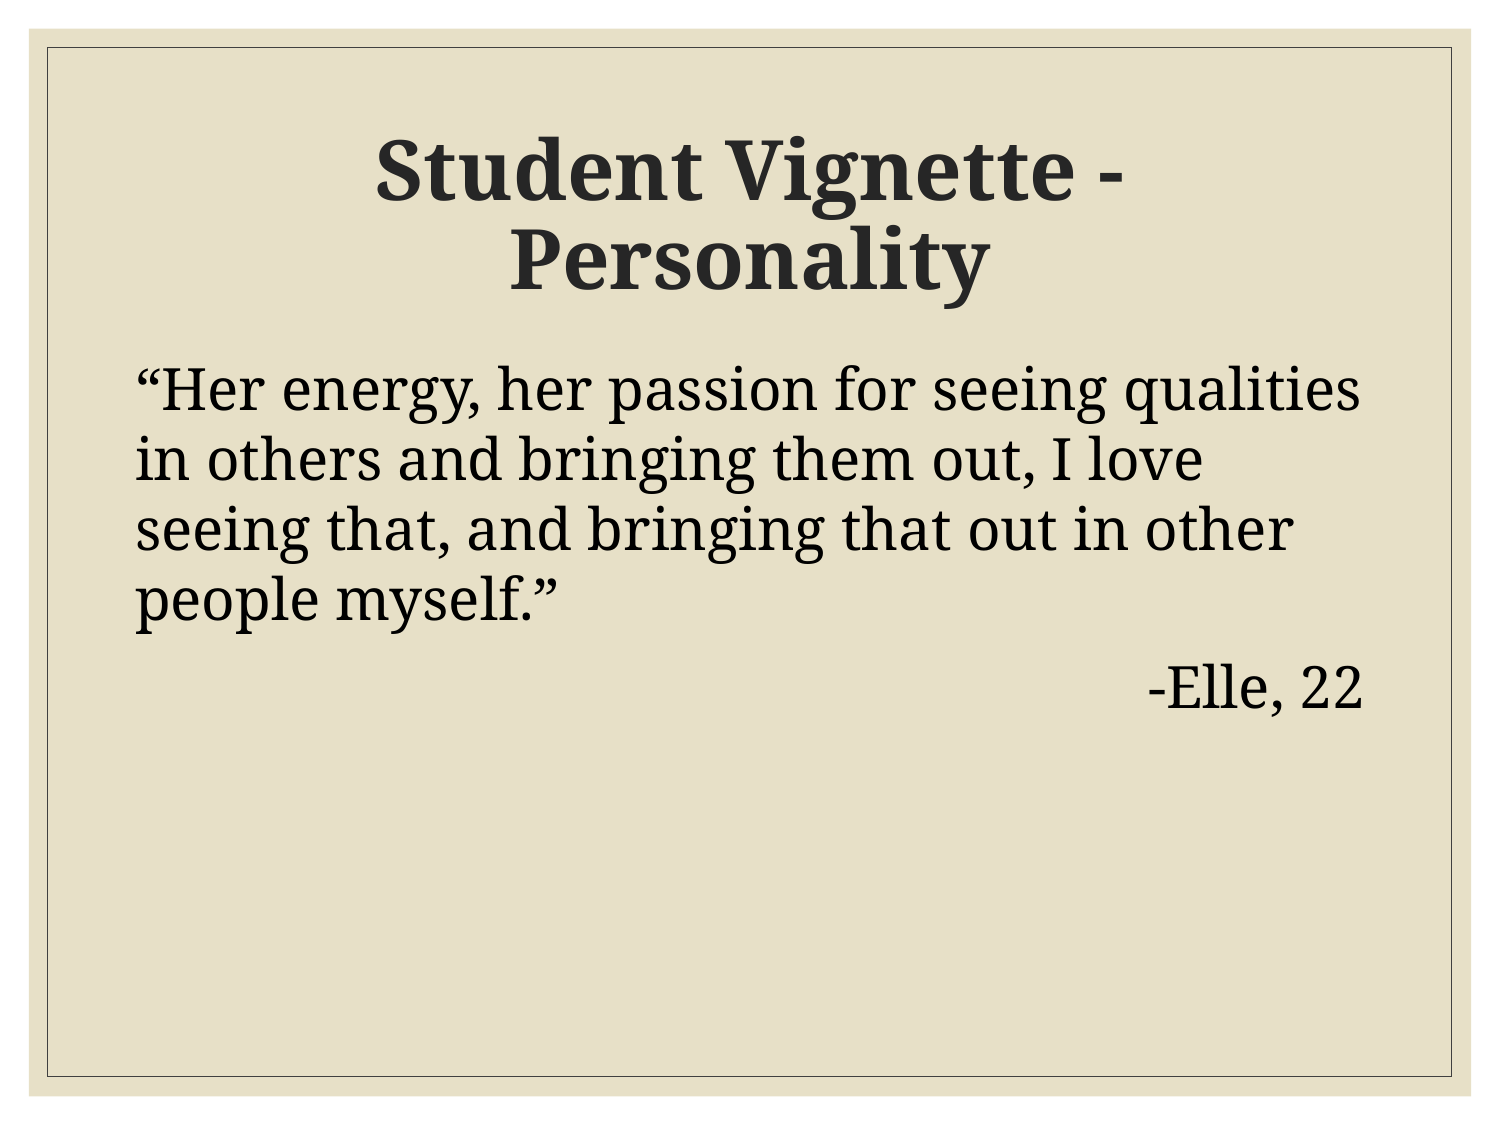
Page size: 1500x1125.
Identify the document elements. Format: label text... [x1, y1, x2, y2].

list “Her energy, her passion for seeing qualities in others and bringing them out, I love seeing that, and bringing that out in other people myself.” -Elle, 22 [120, 345, 1380, 990]
title Student Vignette - Personality [120, 105, 1380, 331]
